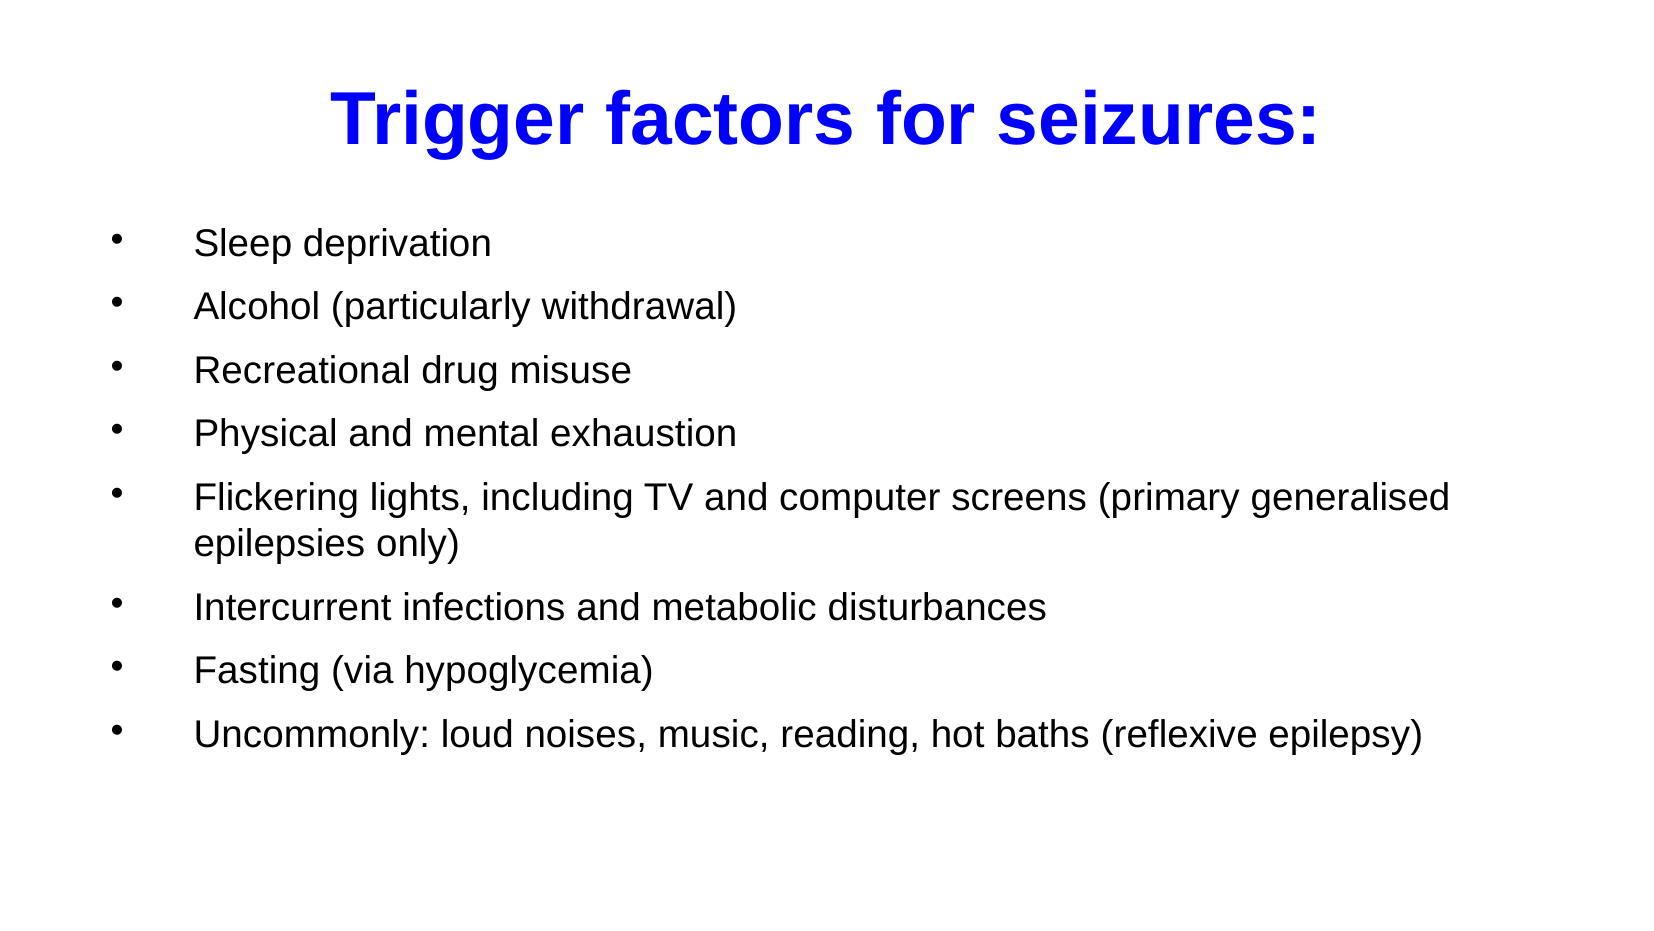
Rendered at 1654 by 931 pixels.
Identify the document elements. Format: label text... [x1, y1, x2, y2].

text_box Sleep deprivation Alcohol (particularly withdrawal) Recreational drug misuse Physical and mental exhaustion Flickering lights, including TV and computer screens (primary generalised epilepsies only) Intercurrent infections and metabolic disturbances Fasting (via hypoglycemia) Uncommonly: loud noises, music, reading, hot baths (reflexive epilepsy) [82, 217, 1571, 757]
text_box Trigger factors for seizures: [82, 69, 1571, 160]
